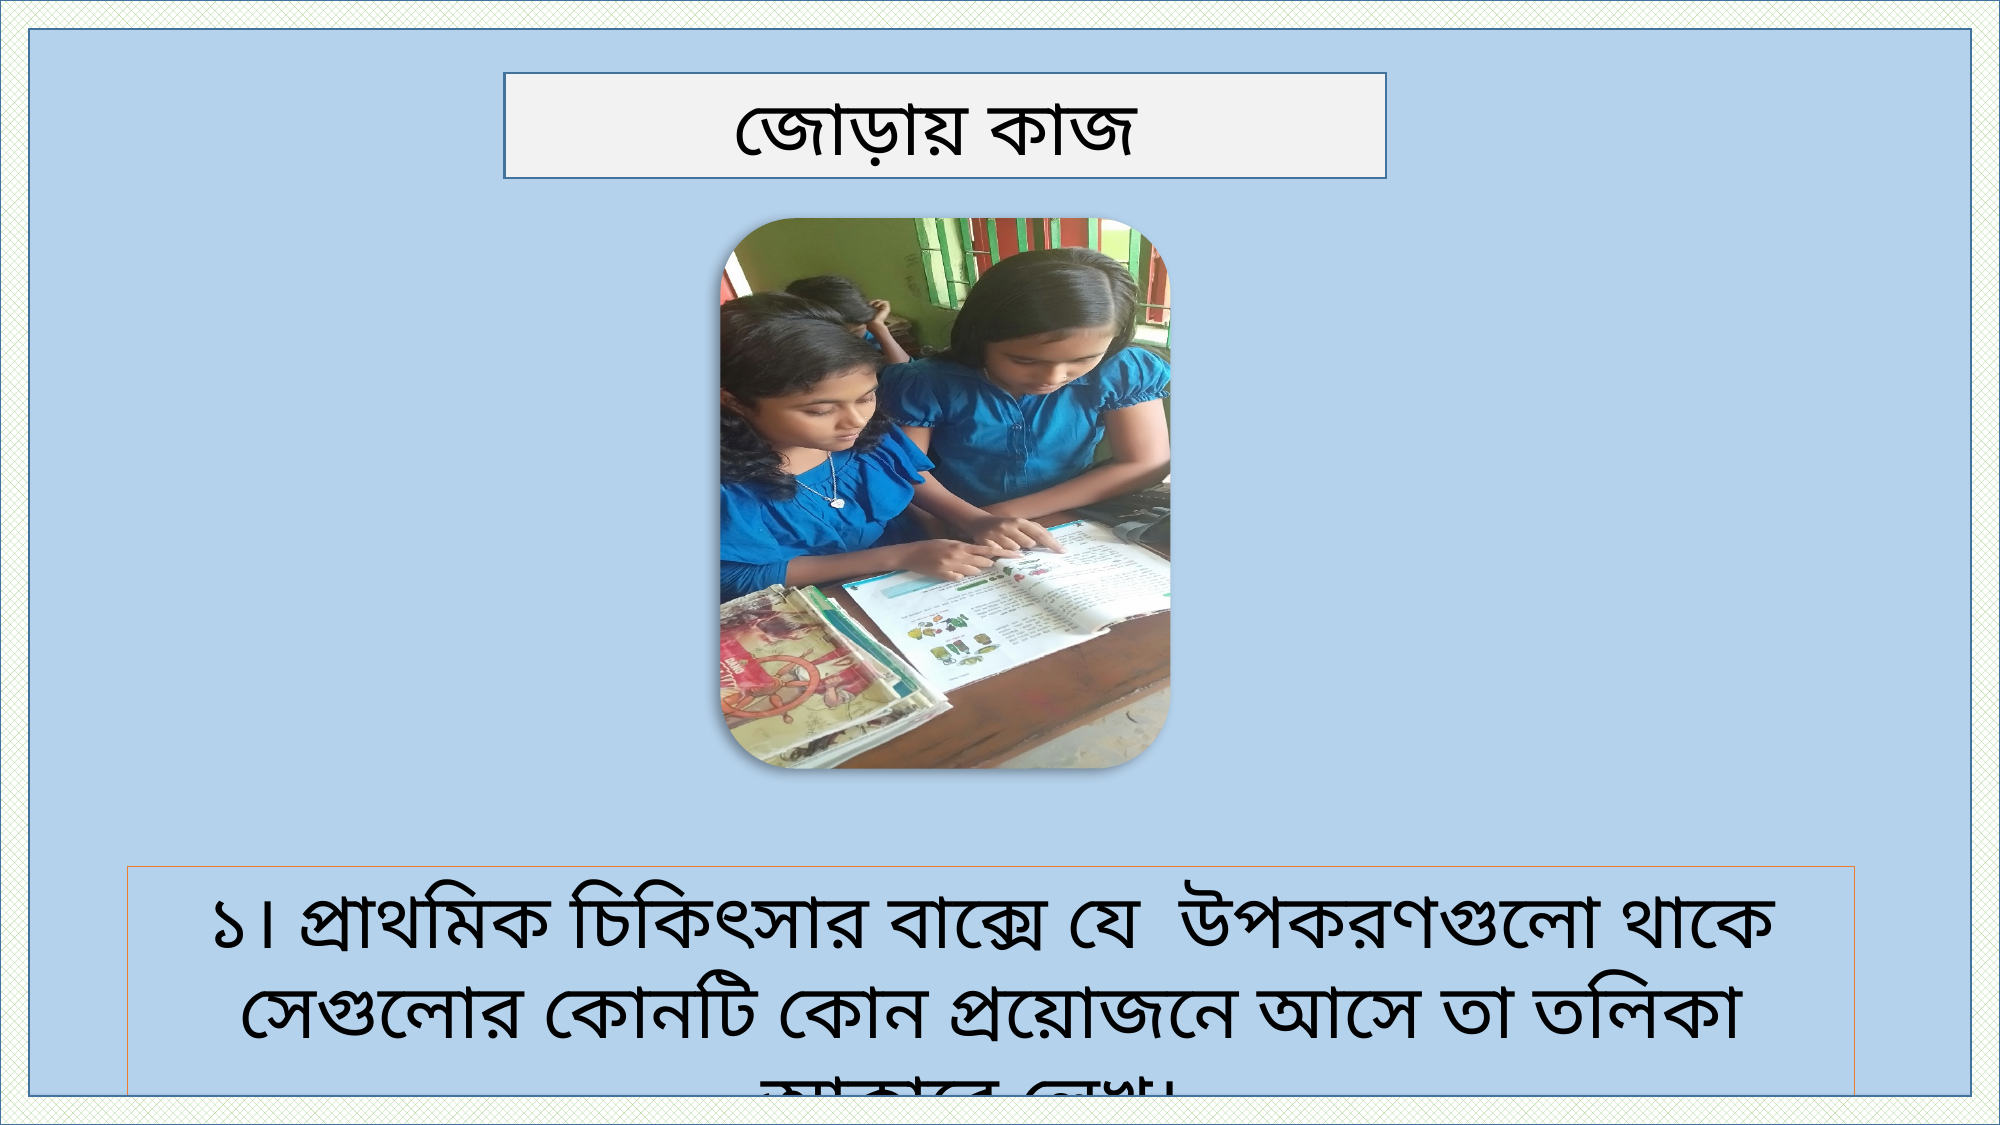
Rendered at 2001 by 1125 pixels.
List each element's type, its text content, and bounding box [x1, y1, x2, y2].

text_box জোড়ায় কাজ [503, 72, 1387, 179]
picture [720, 218, 1171, 769]
text_box ১। প্রাথমিক চিকিৎসার বাক্সে যে উপকরণগুলো থাকে সেগুলোর কোনটি কোন প্রয়োজনে আসে তা তলিকা আকারে লেখ। [127, 866, 1855, 1095]
text_box [0, 0, 2000, 1125]
